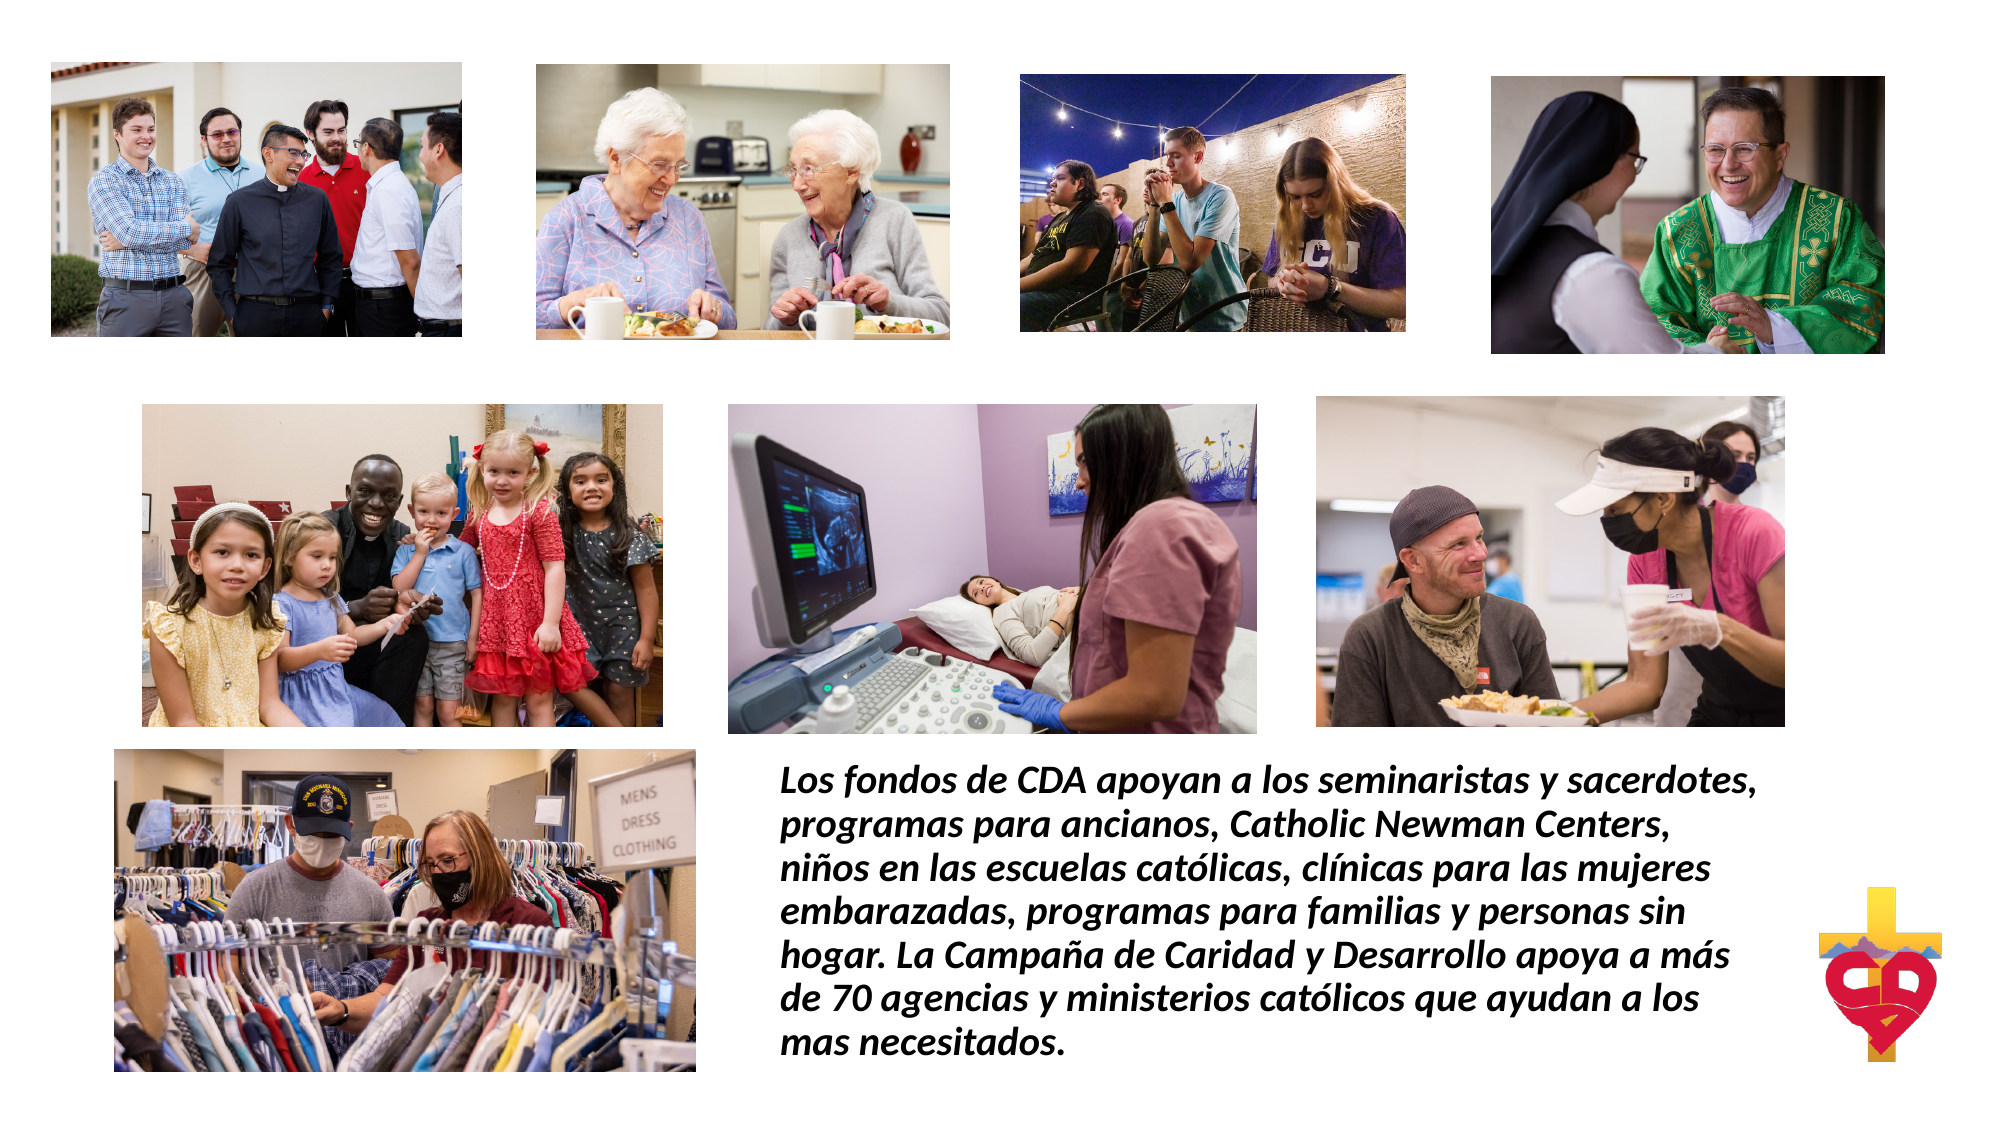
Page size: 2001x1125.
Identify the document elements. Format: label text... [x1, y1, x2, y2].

picture [1813, 878, 1952, 1072]
picture [1491, 76, 1885, 354]
picture [142, 404, 663, 727]
picture [1020, 74, 1406, 332]
picture [114, 749, 696, 1073]
picture [51, 62, 462, 337]
picture [1316, 396, 1785, 727]
picture [728, 404, 1257, 734]
picture [536, 64, 950, 341]
subtitle Los fondos de CDA apoyan a los seminaristas y sacerdotes, programas para ancianos, Catholic Newman Centers, niños en las escuelas católicas, clínicas para las mujeres embarazadas, programas para familias y personas sin hogar. La Campaña de Caridad y Desarrollo apoya a más de 70 agencias y ministerios católicos que ayudan a los mas necesitados. [765, 751, 1785, 1073]
